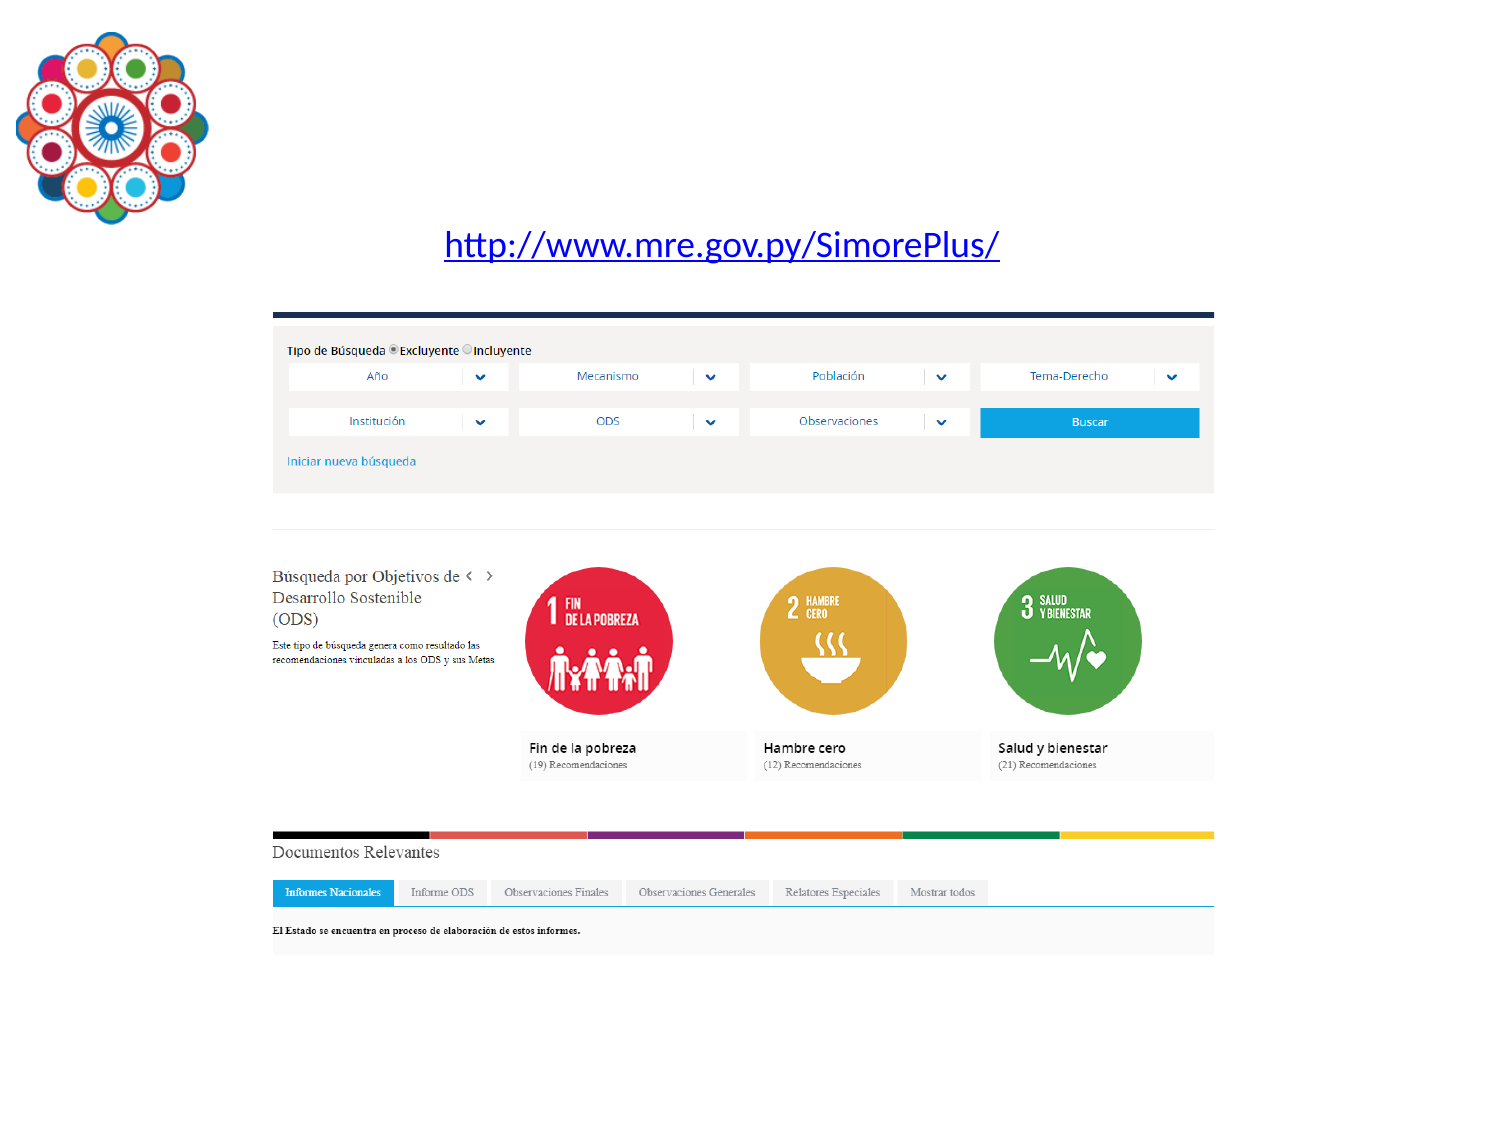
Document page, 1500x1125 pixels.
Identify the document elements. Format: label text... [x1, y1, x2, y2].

text_box http://www.mre.gov.py/SimorePlus/ [429, 212, 1197, 273]
picture [16, 31, 209, 226]
picture [262, 312, 1215, 982]
